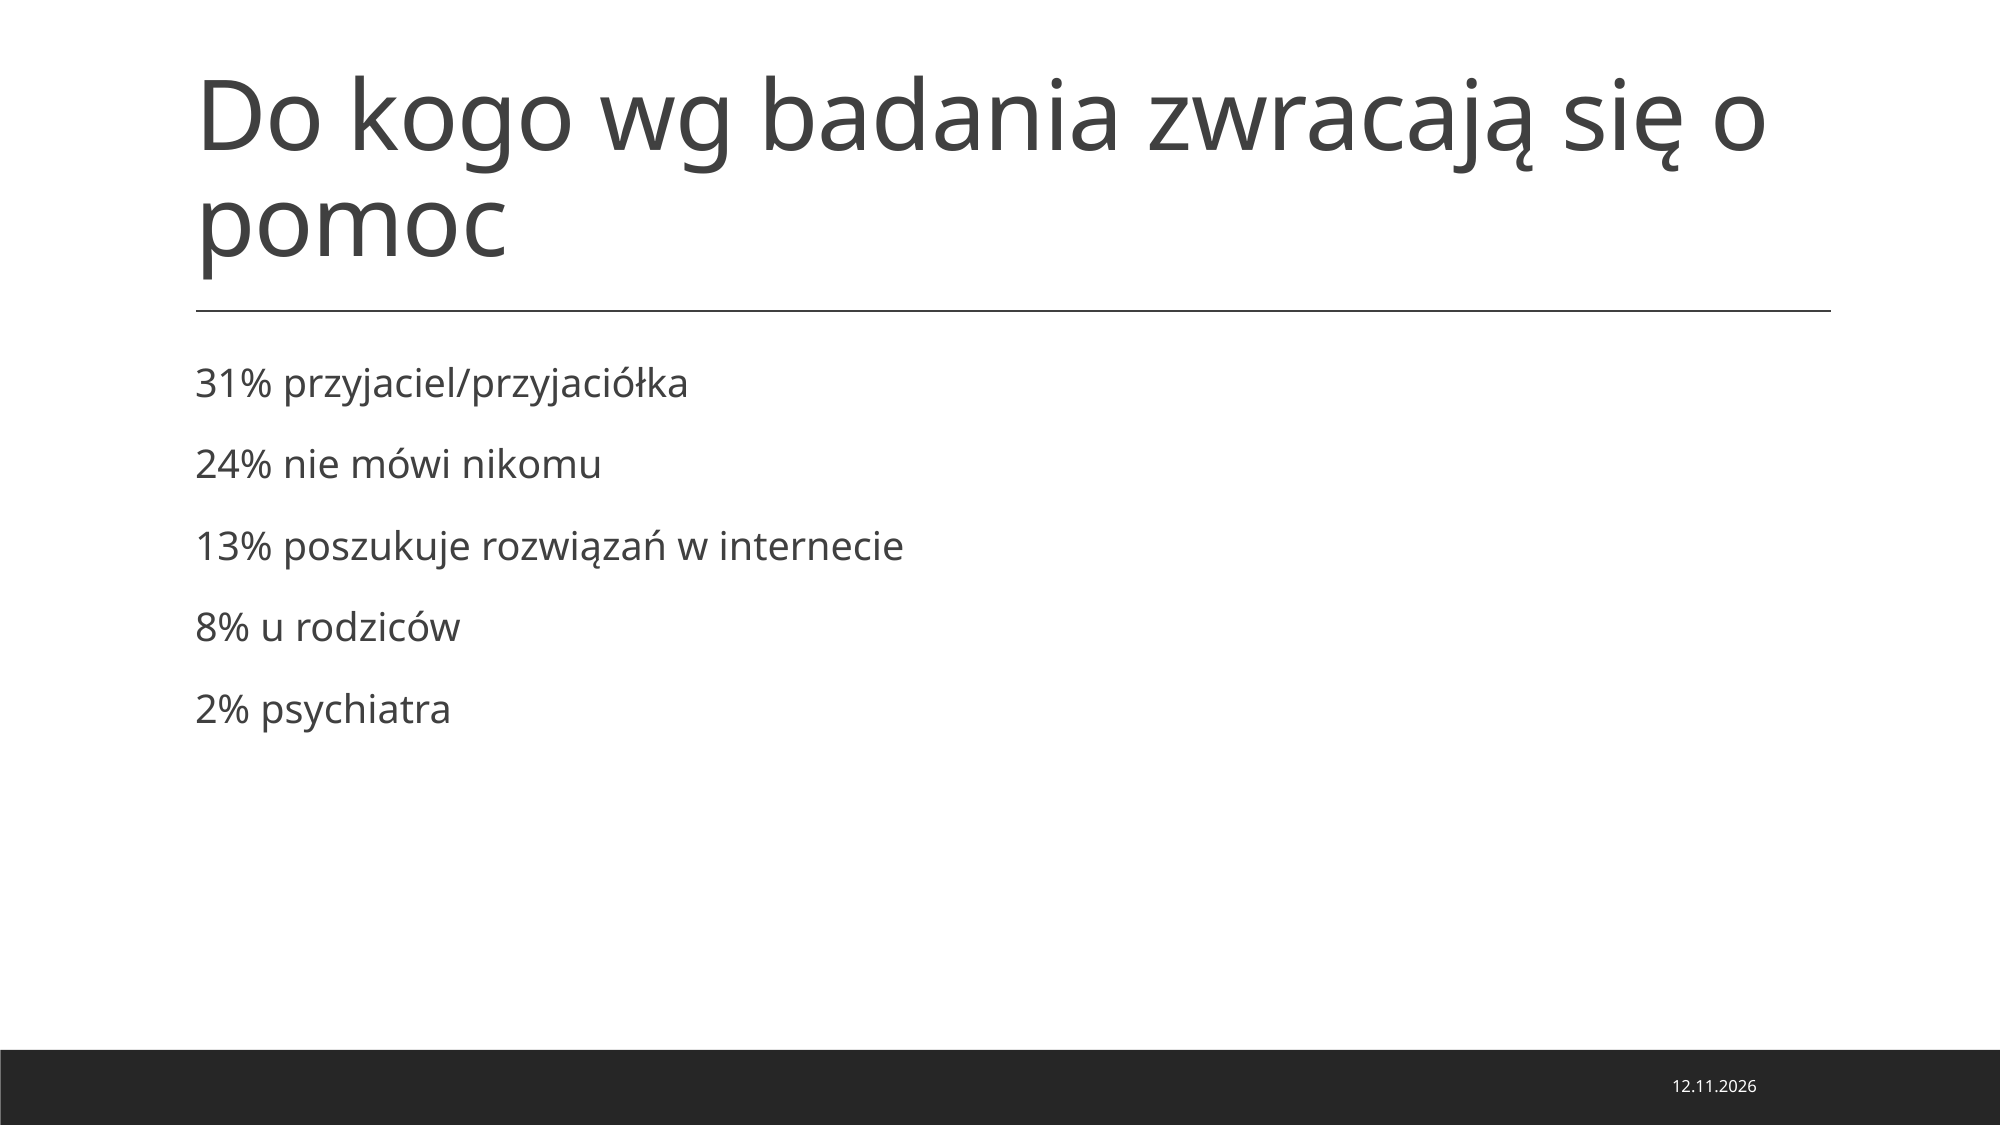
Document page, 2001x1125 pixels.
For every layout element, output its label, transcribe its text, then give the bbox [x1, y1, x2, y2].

list 31% przyjaciel/przyjaciółka 24% nie mówi nikomu 13% poszukuje rozwiązań w internecie 8% u rodziców 2% psychiatra [180, 345, 1830, 963]
text_box 22.11.2023 [1348, 1057, 1773, 1118]
title Do kogo wg badania zwracają się o pomoc [180, 47, 1830, 285]
